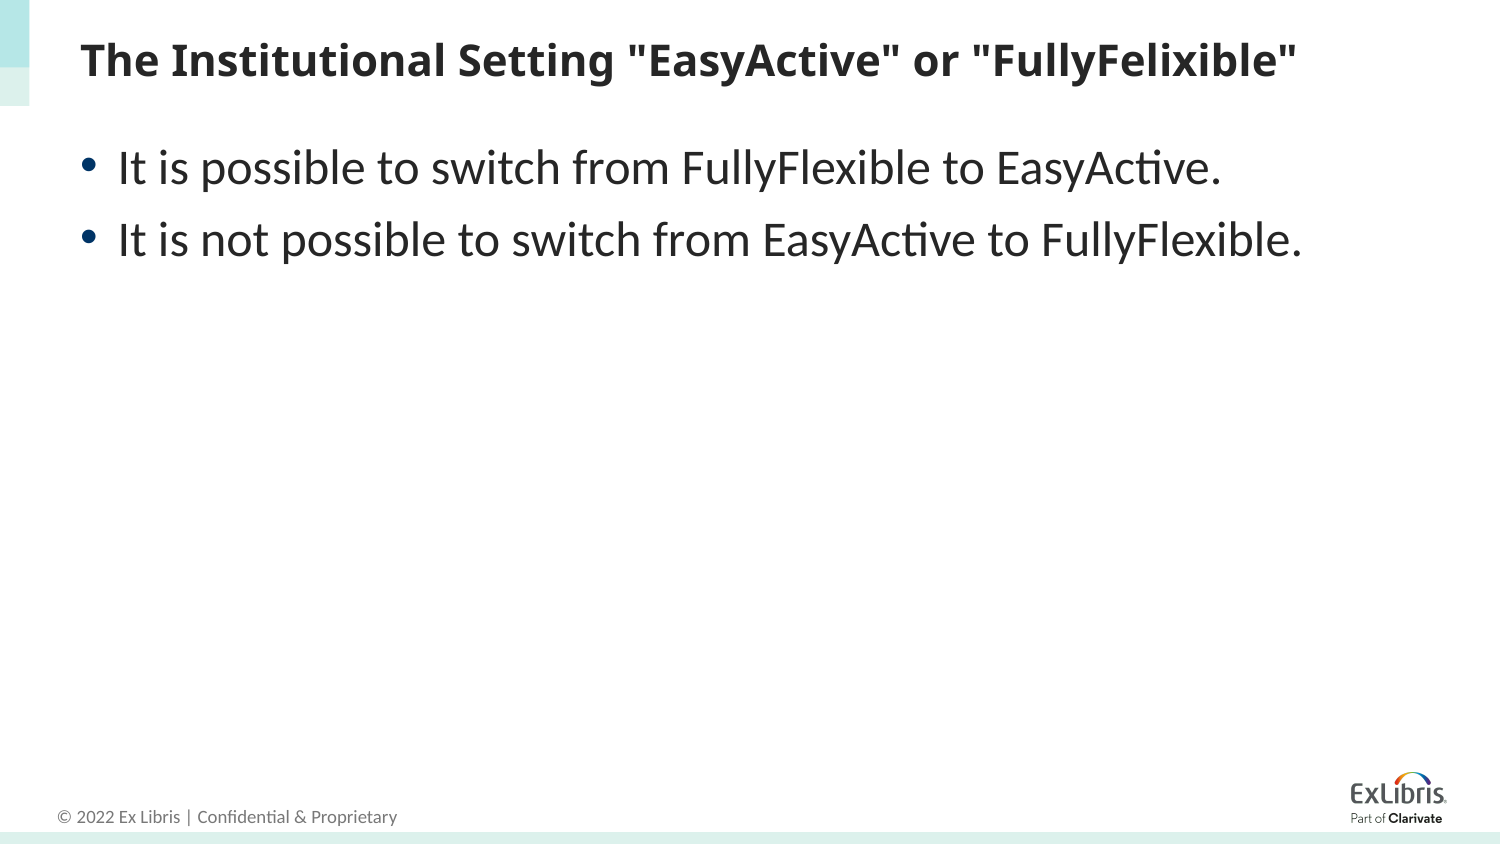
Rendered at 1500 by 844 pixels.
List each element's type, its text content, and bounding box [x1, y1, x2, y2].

picture [1351, 772, 1447, 823]
list It is possible to switch from FullyFlexible to EasyActive. It is not possible to switch from EasyActive to FullyFlexible. [64, 126, 1447, 741]
title The Institutional Setting "EasyActive" or "FullyFelixible" [64, 11, 1447, 107]
